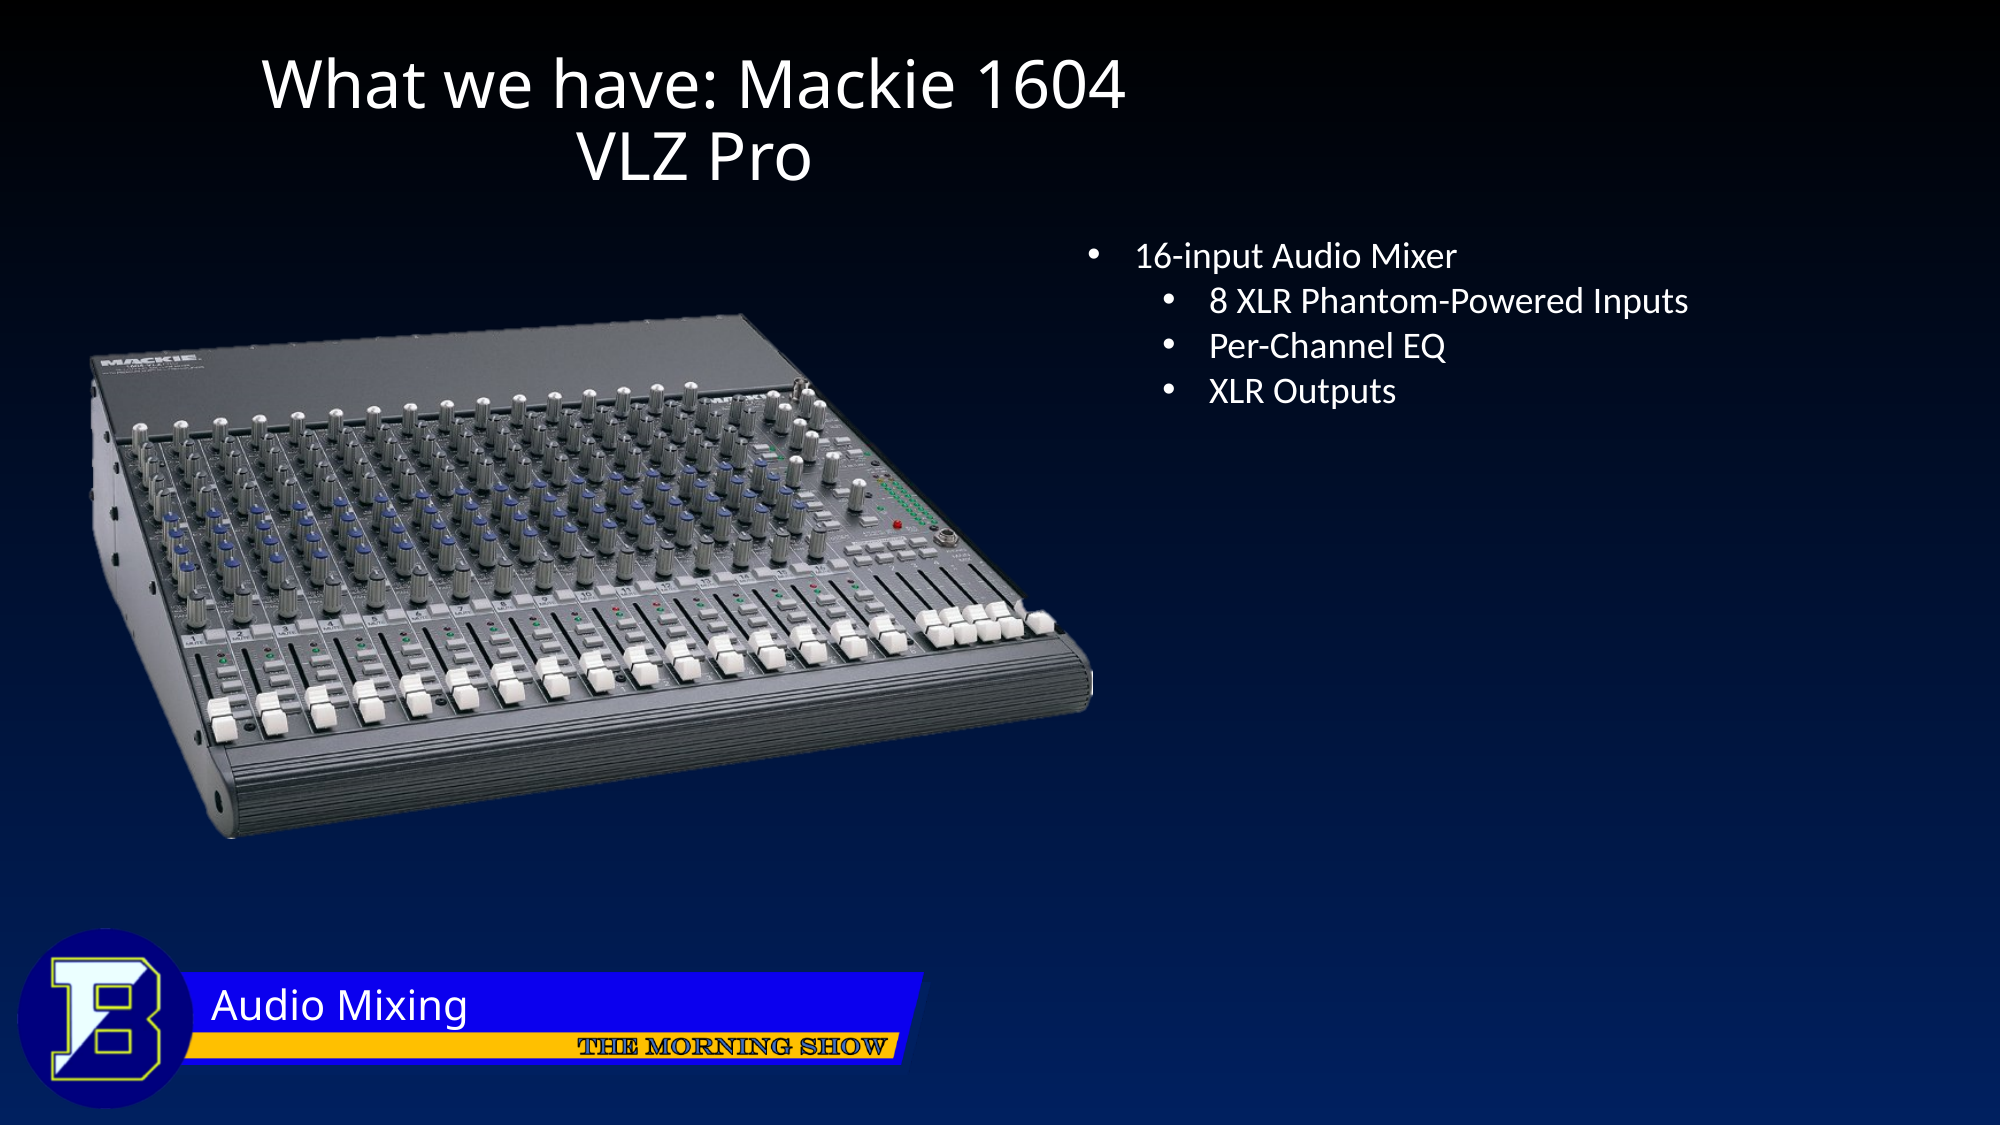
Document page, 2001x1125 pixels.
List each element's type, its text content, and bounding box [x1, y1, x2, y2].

text_box 16-input Audio Mixer 8 XLR Phantom-Powered Inputs Per-Channel EQ XLR Outputs [1072, 223, 1705, 419]
picture [86, 313, 1093, 839]
picture [17, 928, 931, 1110]
text_box What we have: Mackie 1604 VLZ Pro [193, 43, 1197, 144]
